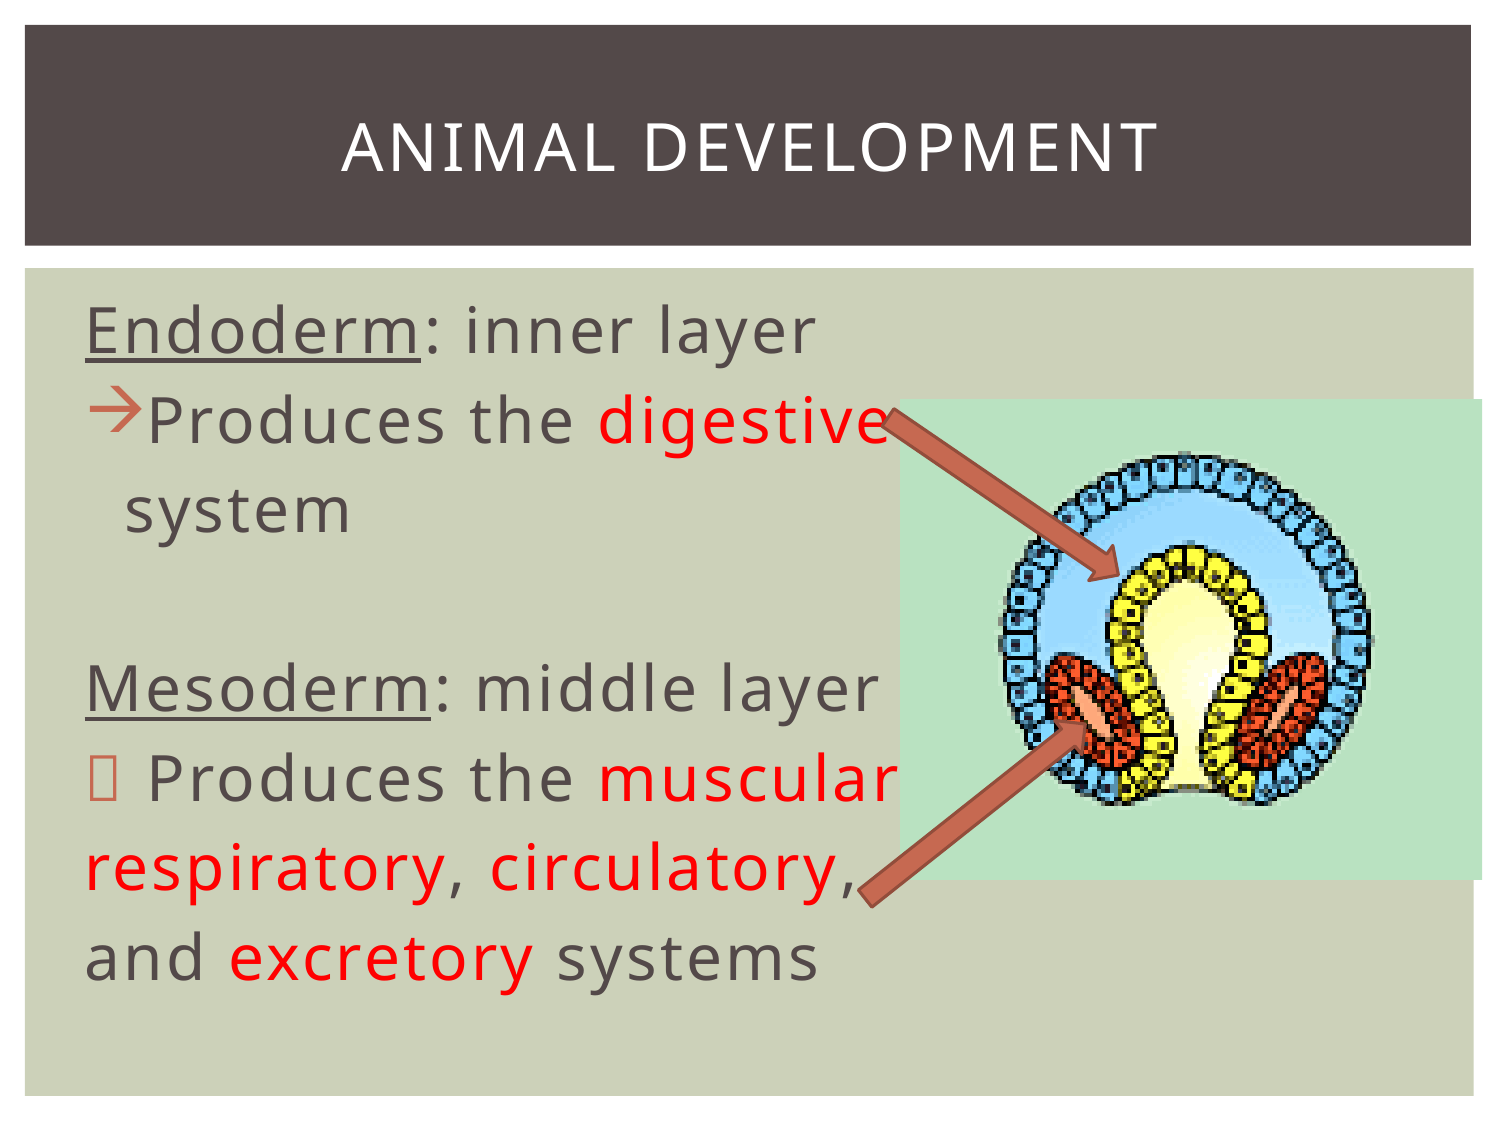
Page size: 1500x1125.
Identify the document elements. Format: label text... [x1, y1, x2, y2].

list Endoderm: inner layer Produces the digestive system Mesoderm: middle layer  Produces the muscular, respiratory, circulatory, and excretory systems [62, 281, 1442, 1005]
picture [899, 399, 1483, 880]
text_box [857, 859, 899, 909]
title Animal development [62, 58, 1438, 232]
text_box [880, 407, 894, 437]
